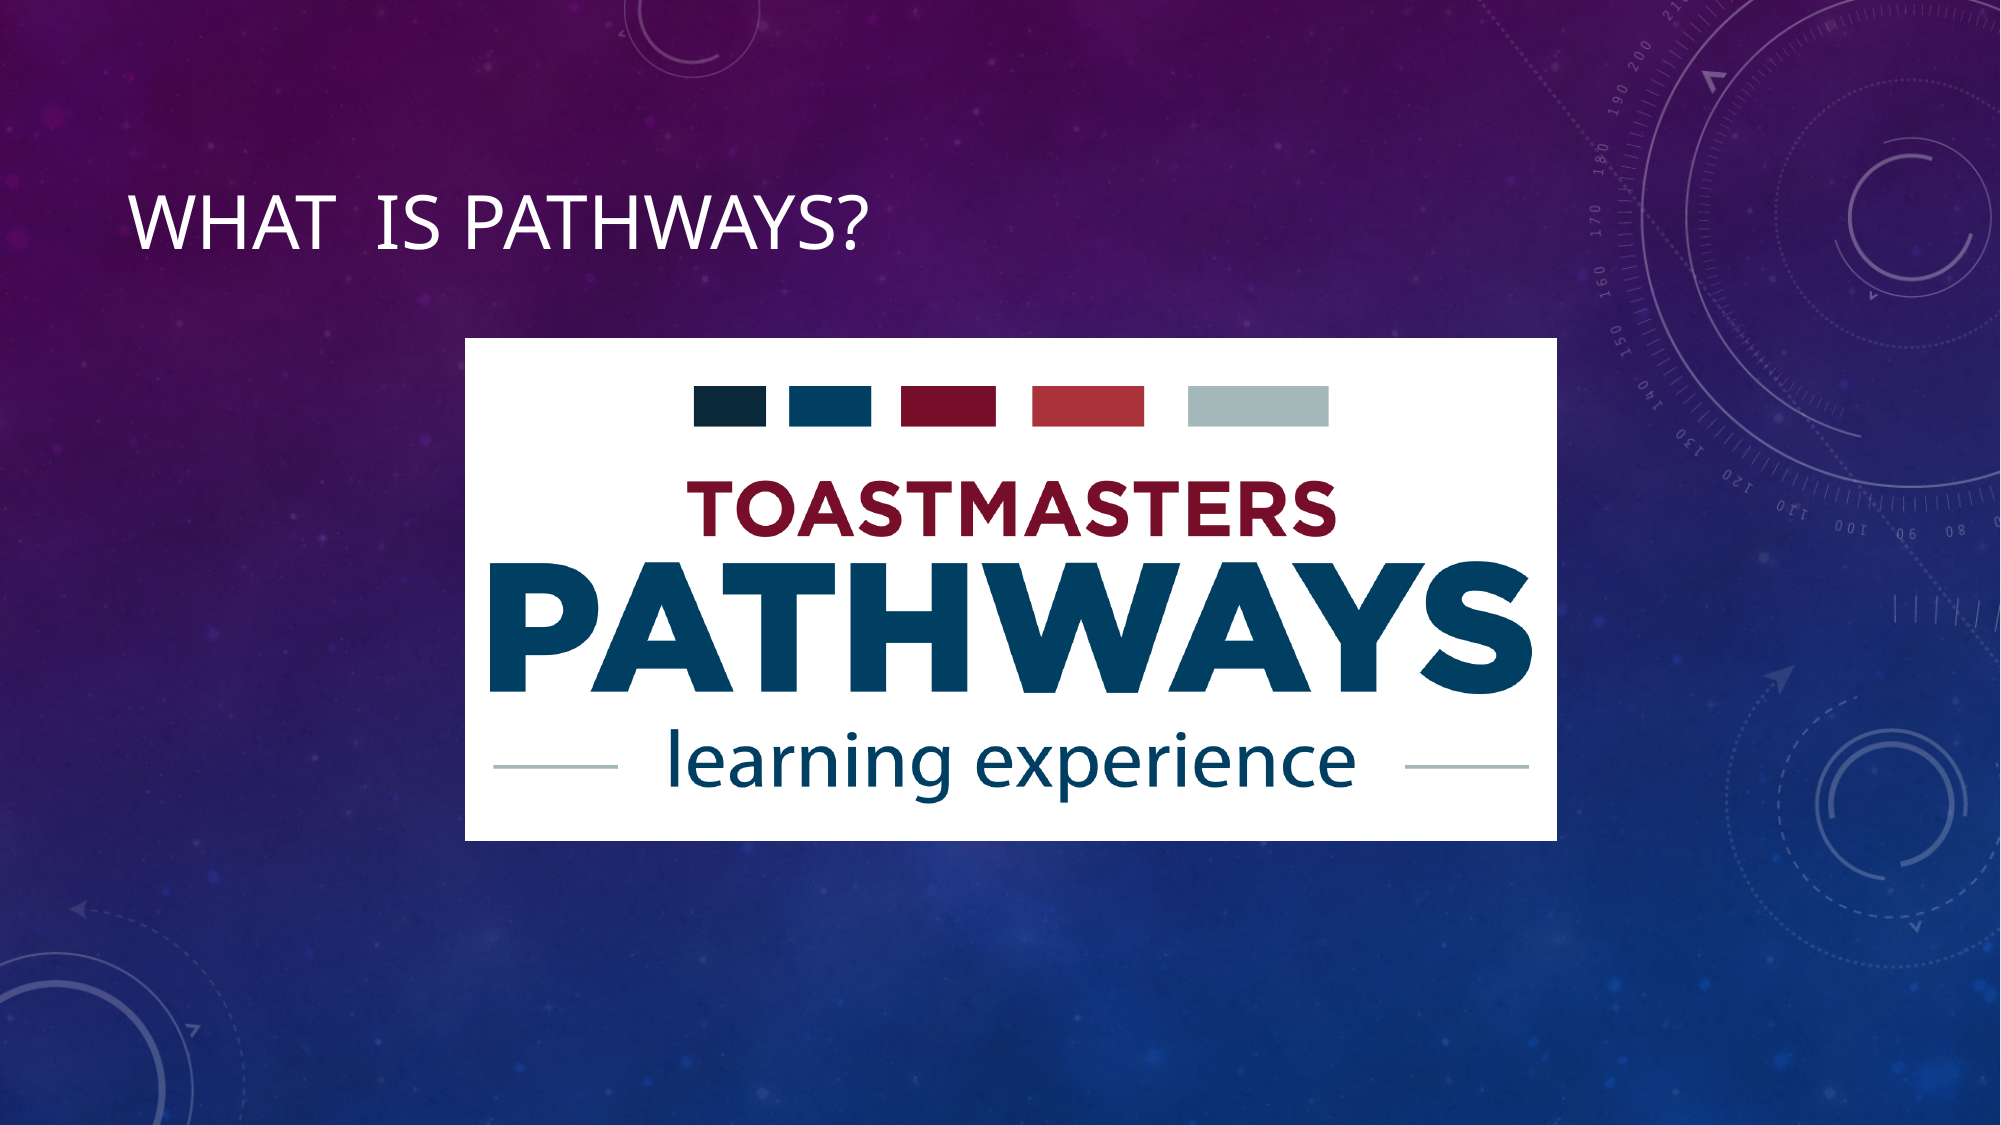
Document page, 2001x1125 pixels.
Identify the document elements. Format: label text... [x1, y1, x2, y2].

text_box What is Pathways? [112, 99, 1775, 339]
picture [0, 0, 2001, 1125]
